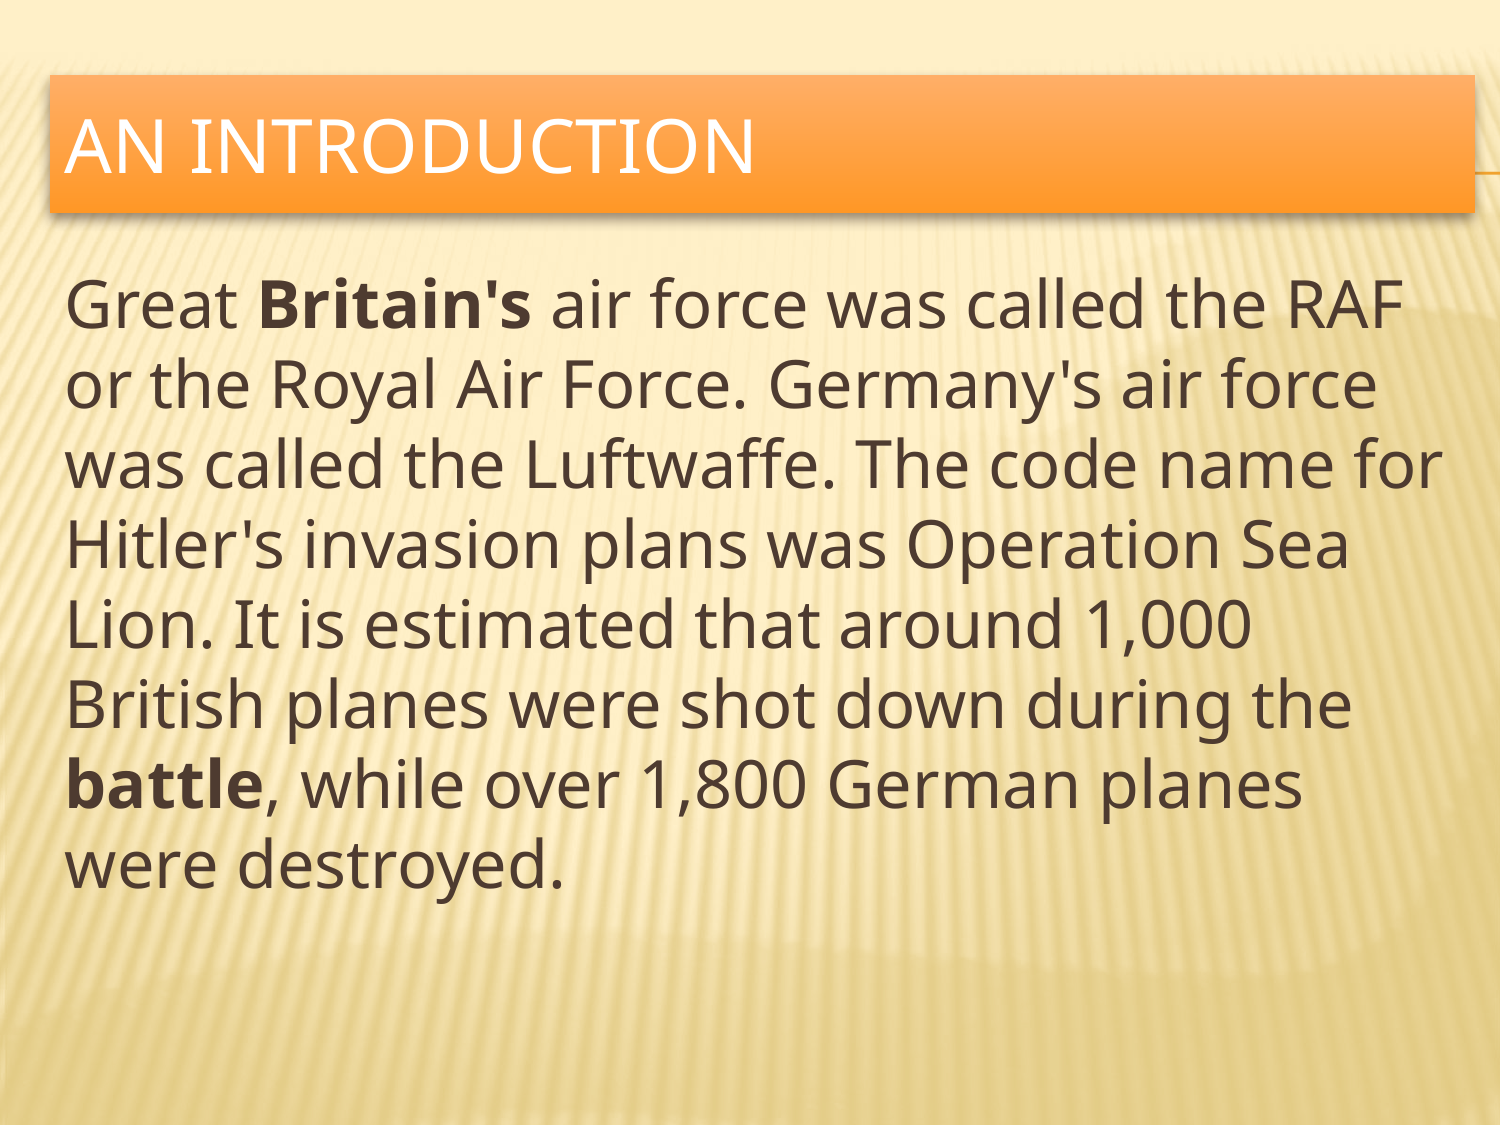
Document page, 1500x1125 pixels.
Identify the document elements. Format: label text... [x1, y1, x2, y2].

list Great Britain's air force was called the RAF or the Royal Air Force. Germany's air force was called the Luftwaffe. The code name for Hitler's invasion plans was Operation Sea Lion. It is estimated that around 1,000 British planes were shot down during the battle, while over 1,800 German planes were destroyed. [50, 254, 1475, 998]
title An Introduction [50, 75, 1475, 213]
